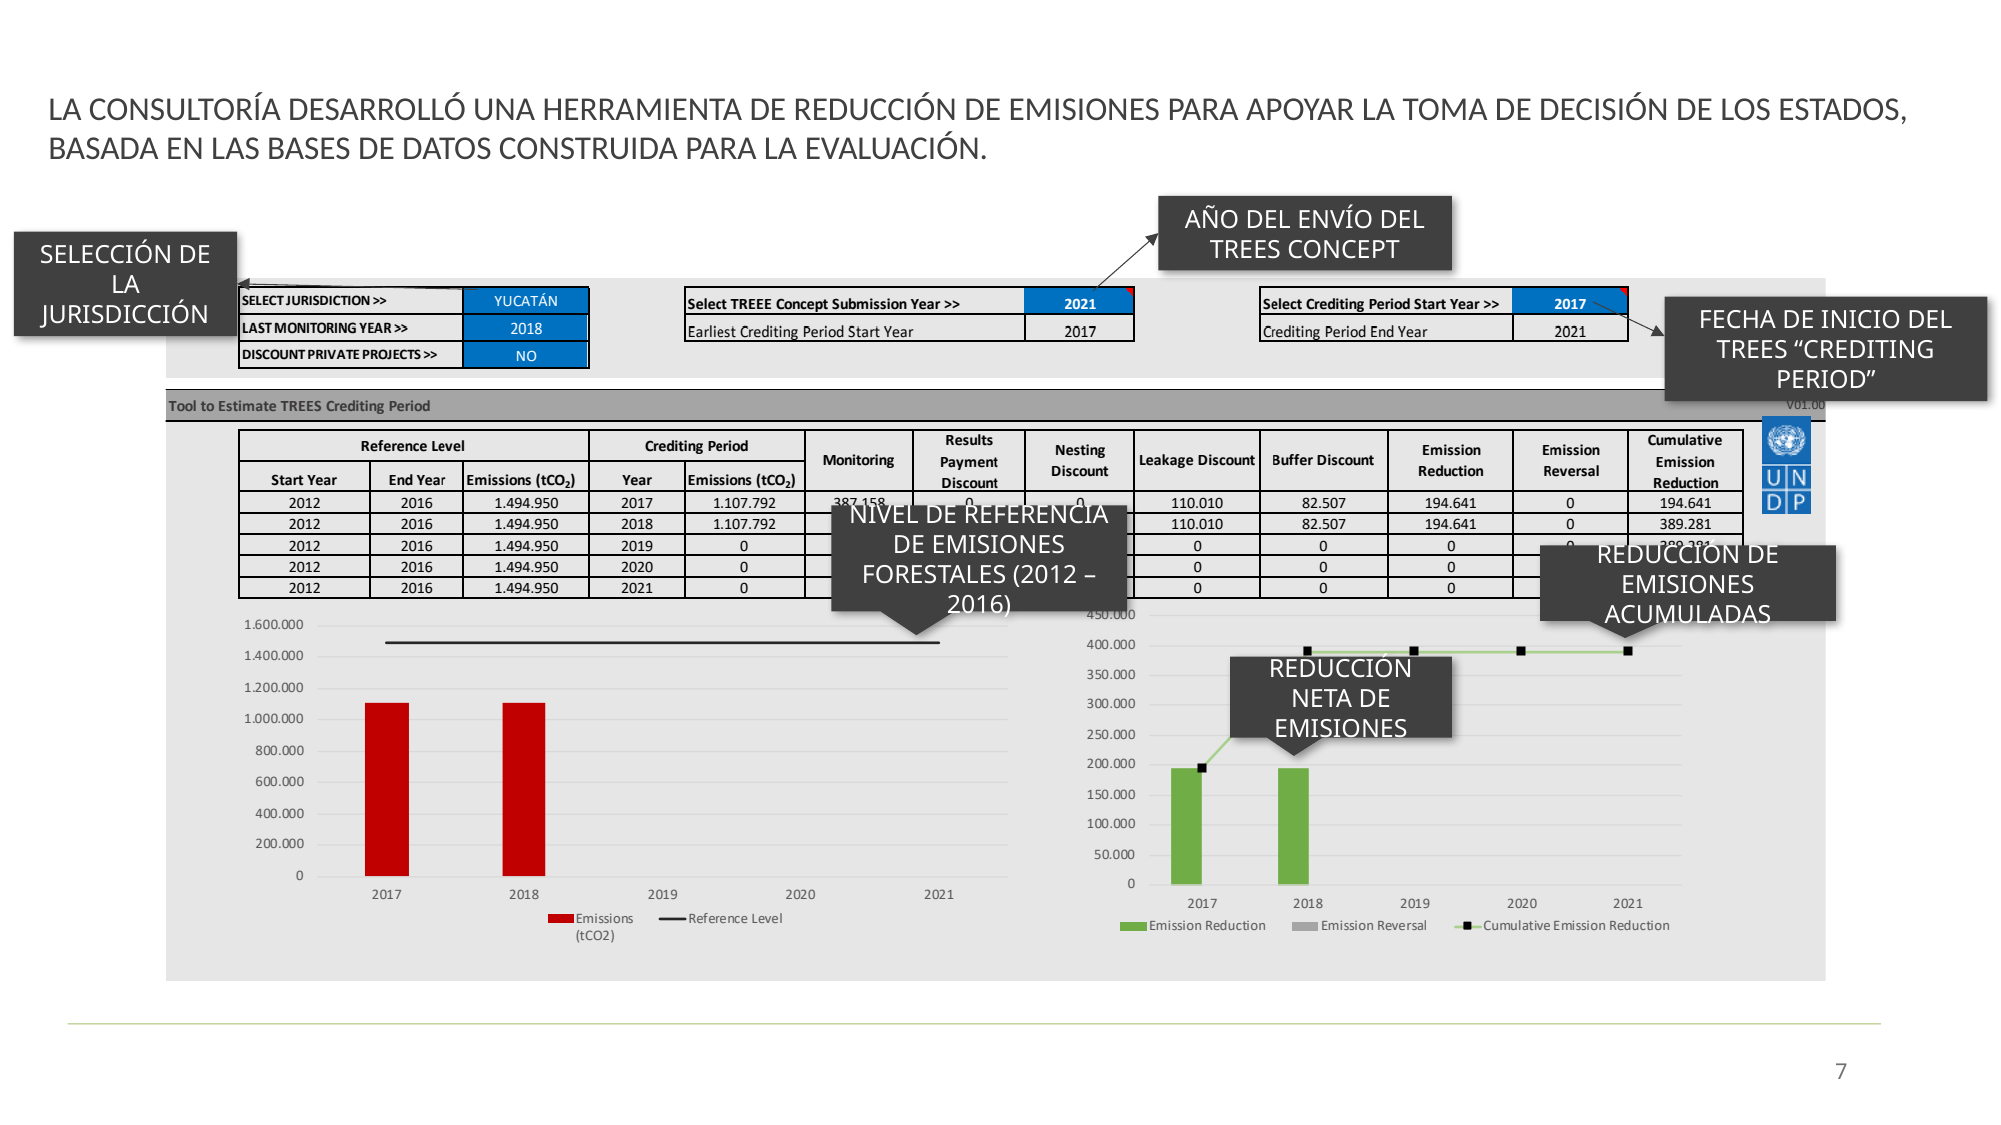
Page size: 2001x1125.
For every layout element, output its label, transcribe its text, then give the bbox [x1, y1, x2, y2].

text_box SELECCIÓN DE LA JURISDICCIÓN [13, 231, 238, 337]
picture [165, 277, 1826, 377]
text_box FECHA DE INICIO DEL TREES “CREDITING PERIOD” [1664, 296, 1988, 402]
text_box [1093, 233, 1159, 291]
picture [165, 388, 1826, 981]
text_box LA CONSULTORÍA DESARROLLÓ UNA HERRAMIENTA DE REDUCCIÓN DE EMISIONES PARA APOYAR LA TOMA DE DECISIÓN DE LOS ESTADOS, BASADA EN LAS BASES DE DATOS CONSTRUIDA PARA LA EVALUACIÓN. [33, 79, 1964, 174]
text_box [1593, 301, 1665, 337]
slide_number 8 [1412, 1042, 1863, 1103]
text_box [237, 269, 478, 290]
text_box AÑO DEL ENVÍO DEL TREES CONCEPT [1158, 195, 1452, 271]
text_box REDUCCIÓN DE EMISIONES ACUMULADAS [1826, 544, 1837, 622]
